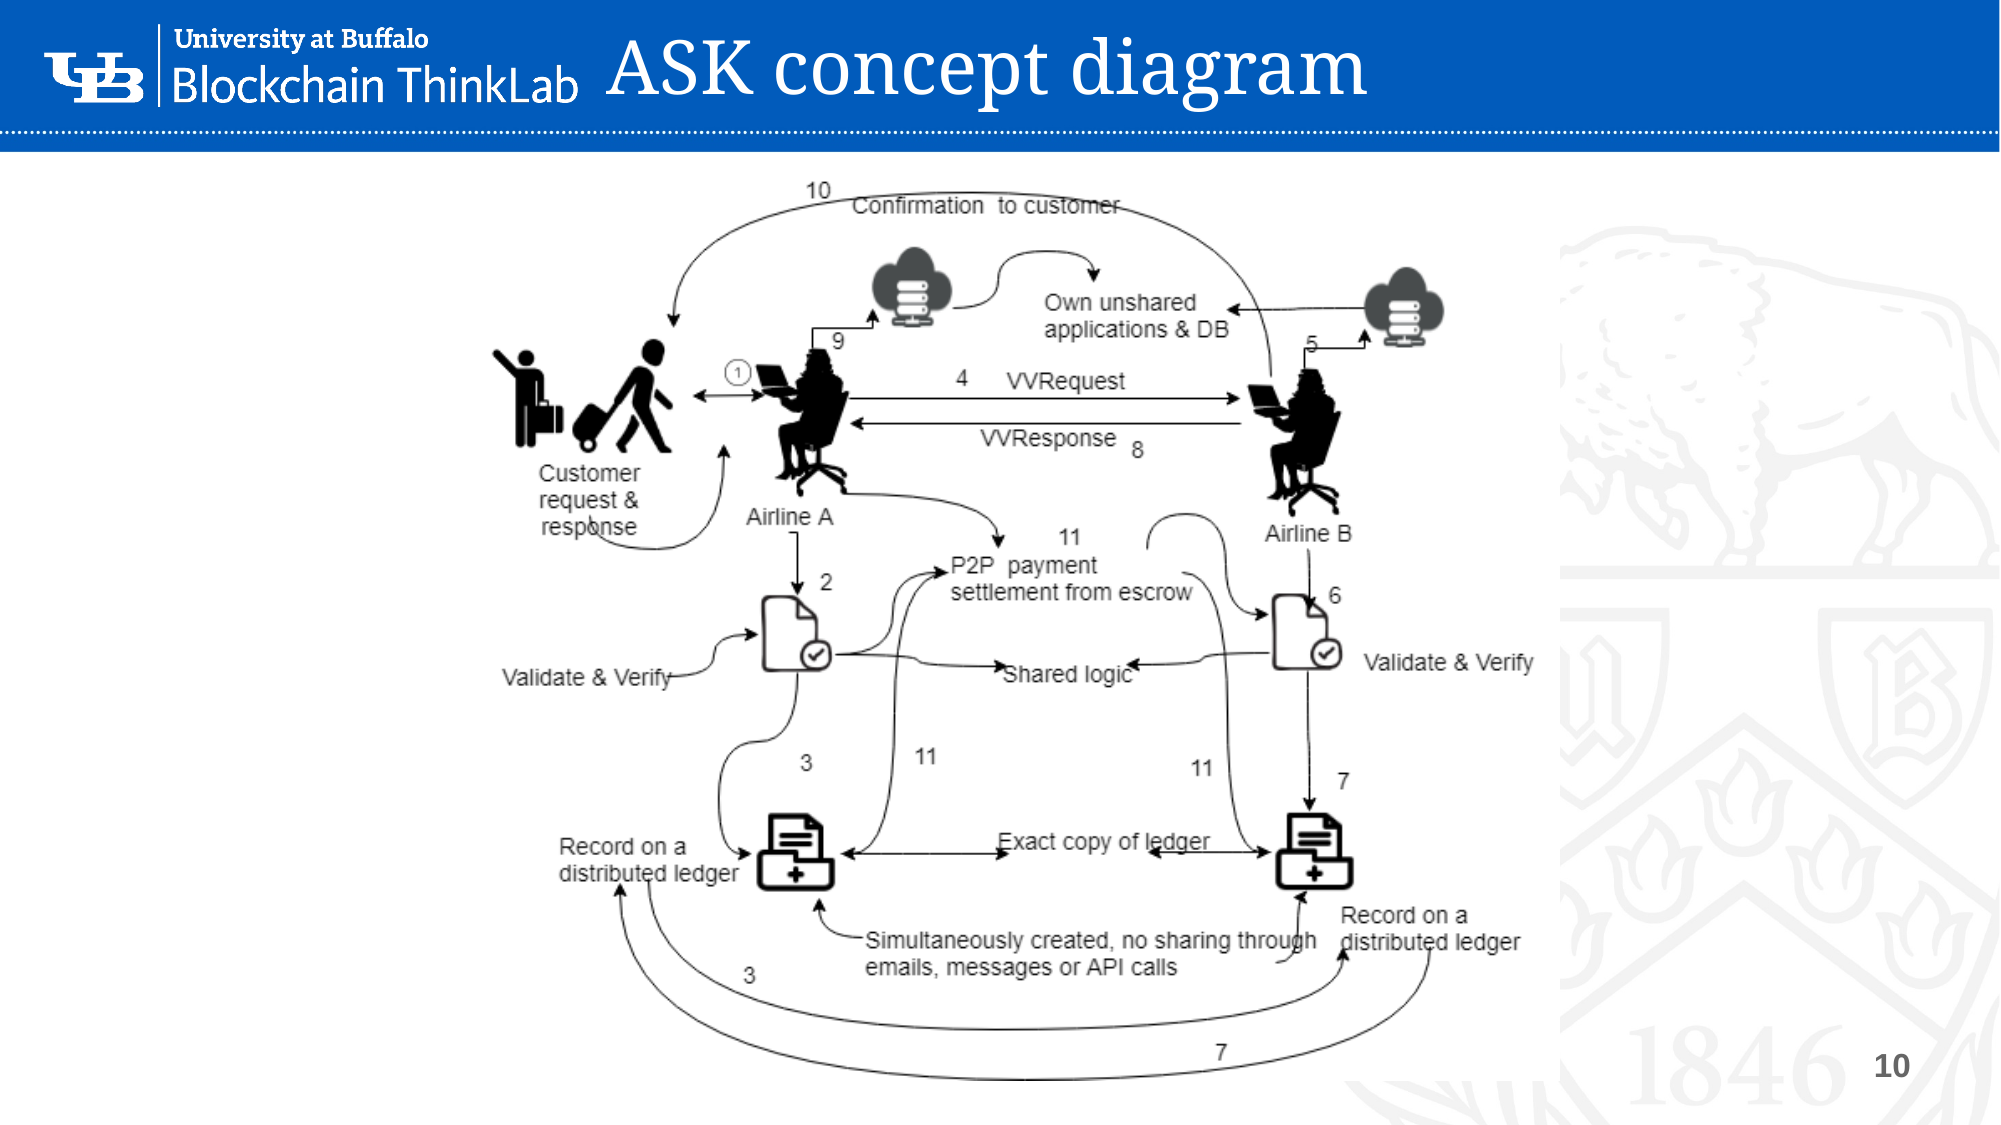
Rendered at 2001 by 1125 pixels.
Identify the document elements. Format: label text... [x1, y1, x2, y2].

picture [0, 0, 2000, 1125]
title ASK concept diagram [591, 22, 1753, 126]
